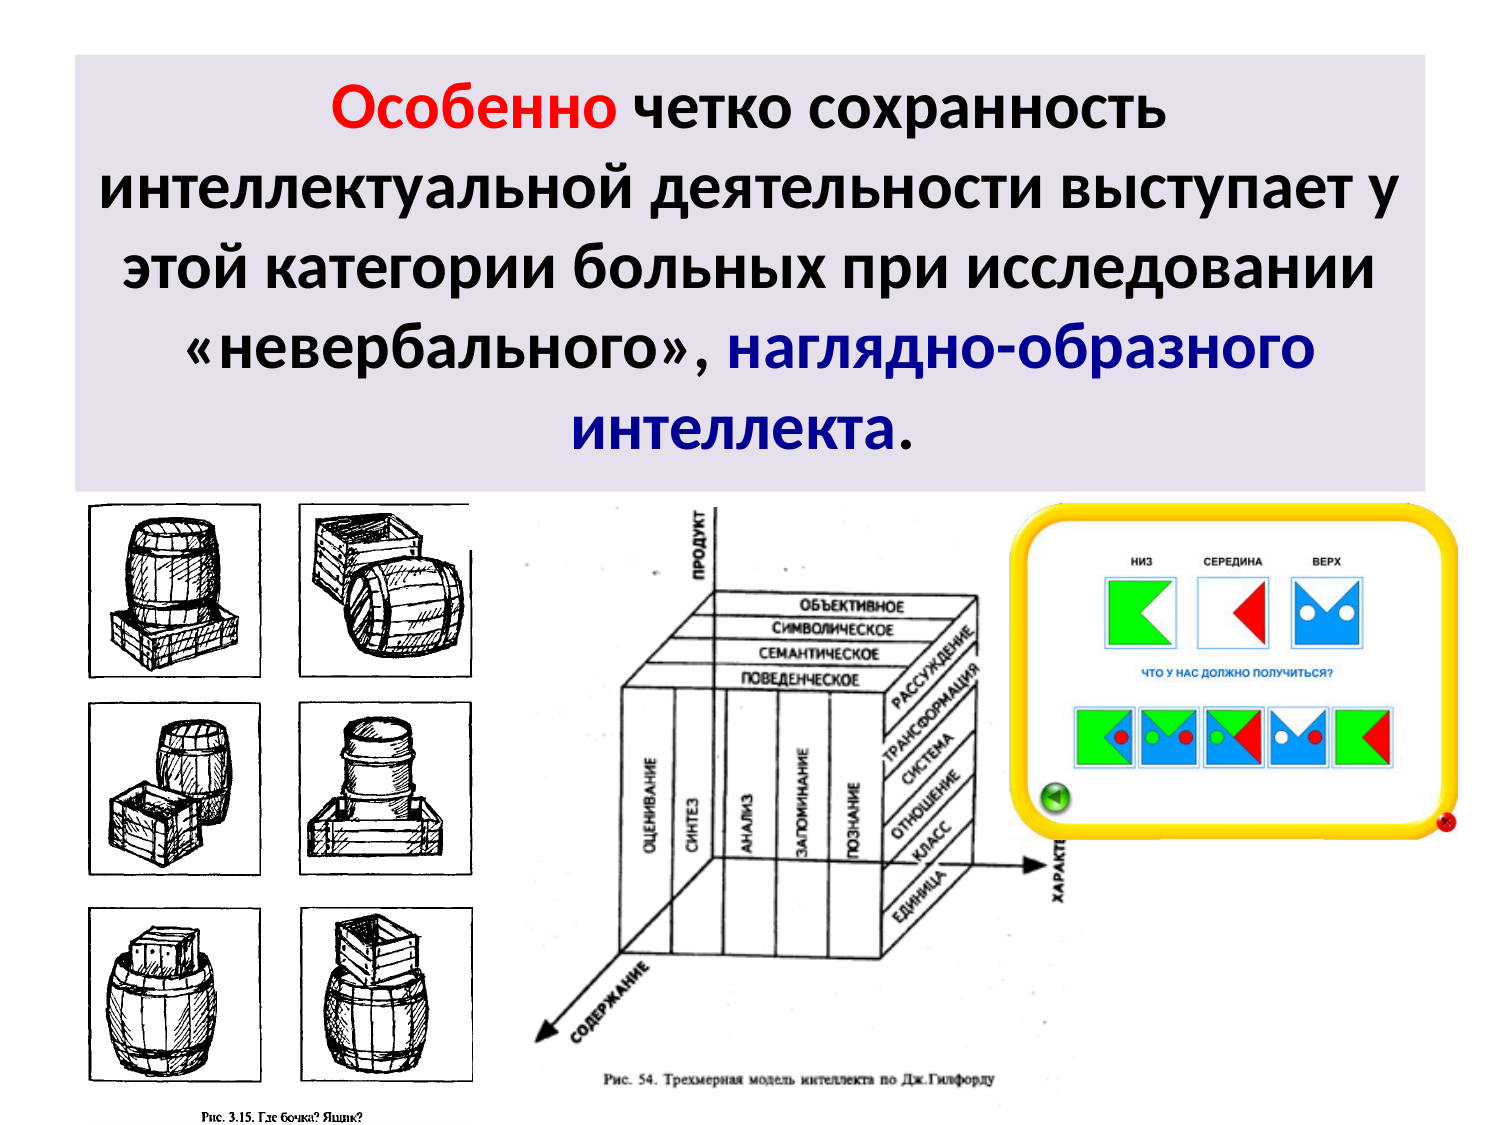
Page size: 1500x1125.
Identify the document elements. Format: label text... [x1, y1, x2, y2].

picture [88, 503, 473, 1125]
picture [513, 503, 1459, 1107]
list Особенно четко сохранность интеллектуальной деятельности выступает у этой категории больных при исследовании «невербального», наглядно-образного интеллекта. [75, 54, 1425, 492]
